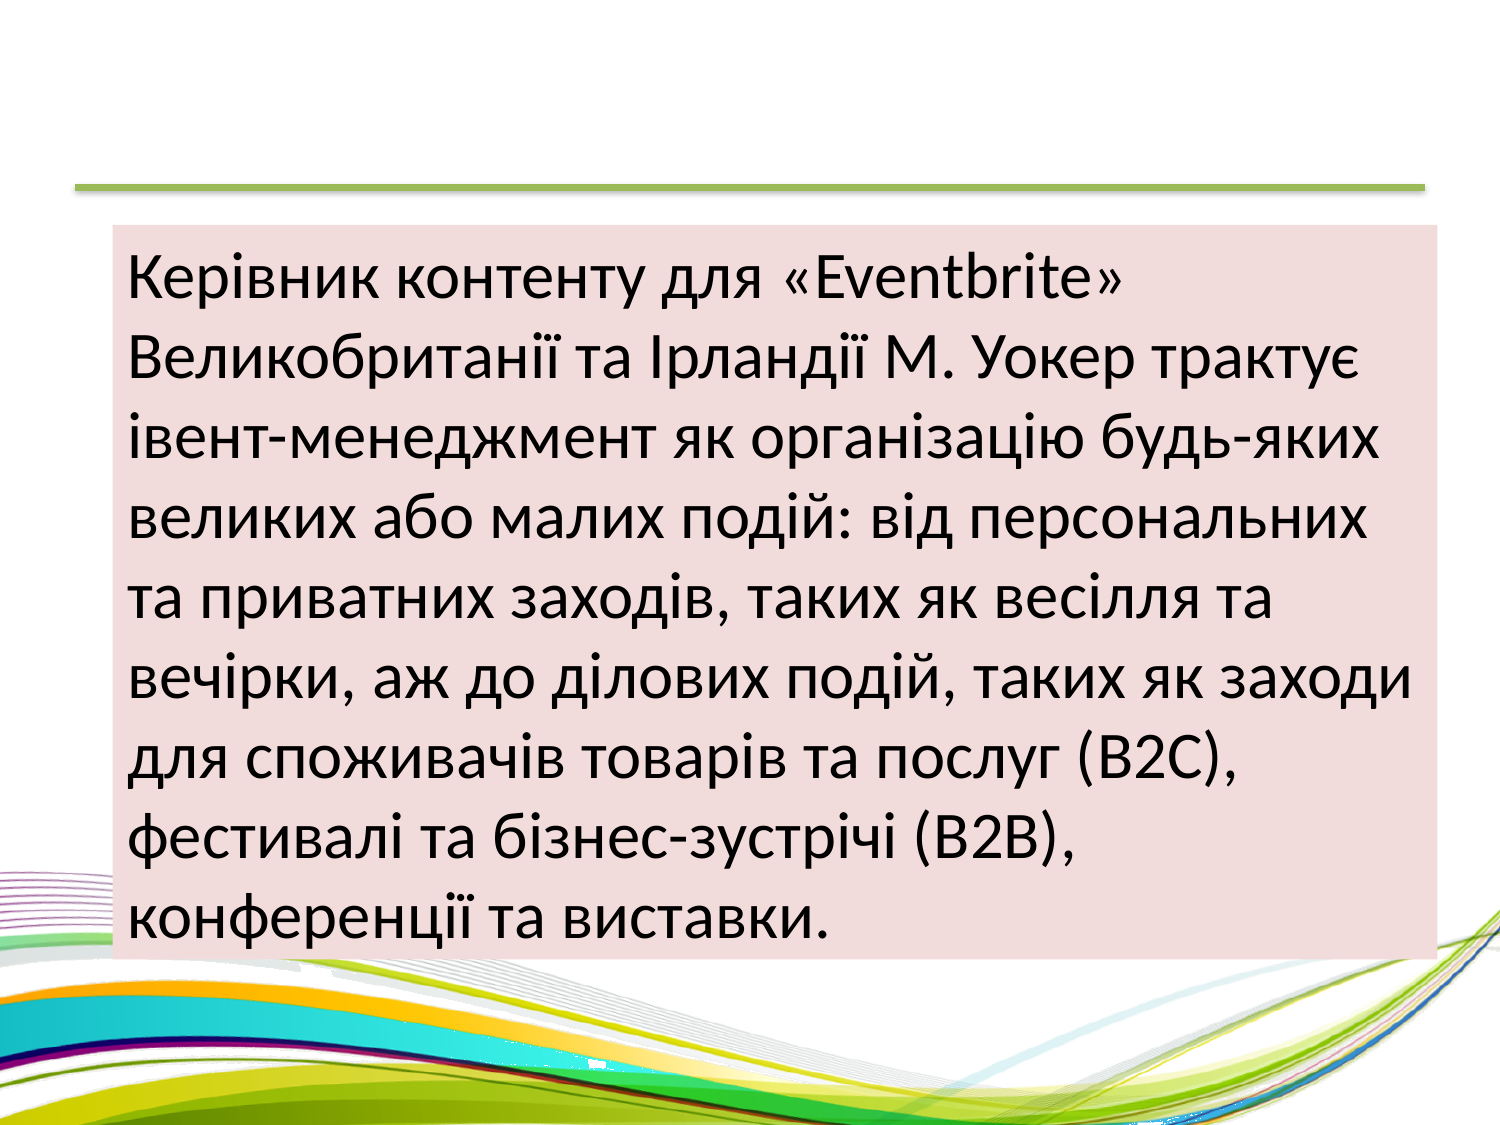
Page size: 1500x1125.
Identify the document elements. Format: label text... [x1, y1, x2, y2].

text_box Керівник контенту для «Eventbrite» Великобританії та Ірландії М. Уокер трактує івент-менеджмент як організацію будь-яких великих або малих подій: від персональних та приватних заходів, таких як весілля та вечірки, аж до ділових подій, таких як заходи для споживачів товарів та послуг (B2C), фестивалі та бізнес-зустрічі (B2B), конференції та виставки. [112, 224, 1438, 960]
picture [0, 663, 1500, 1125]
